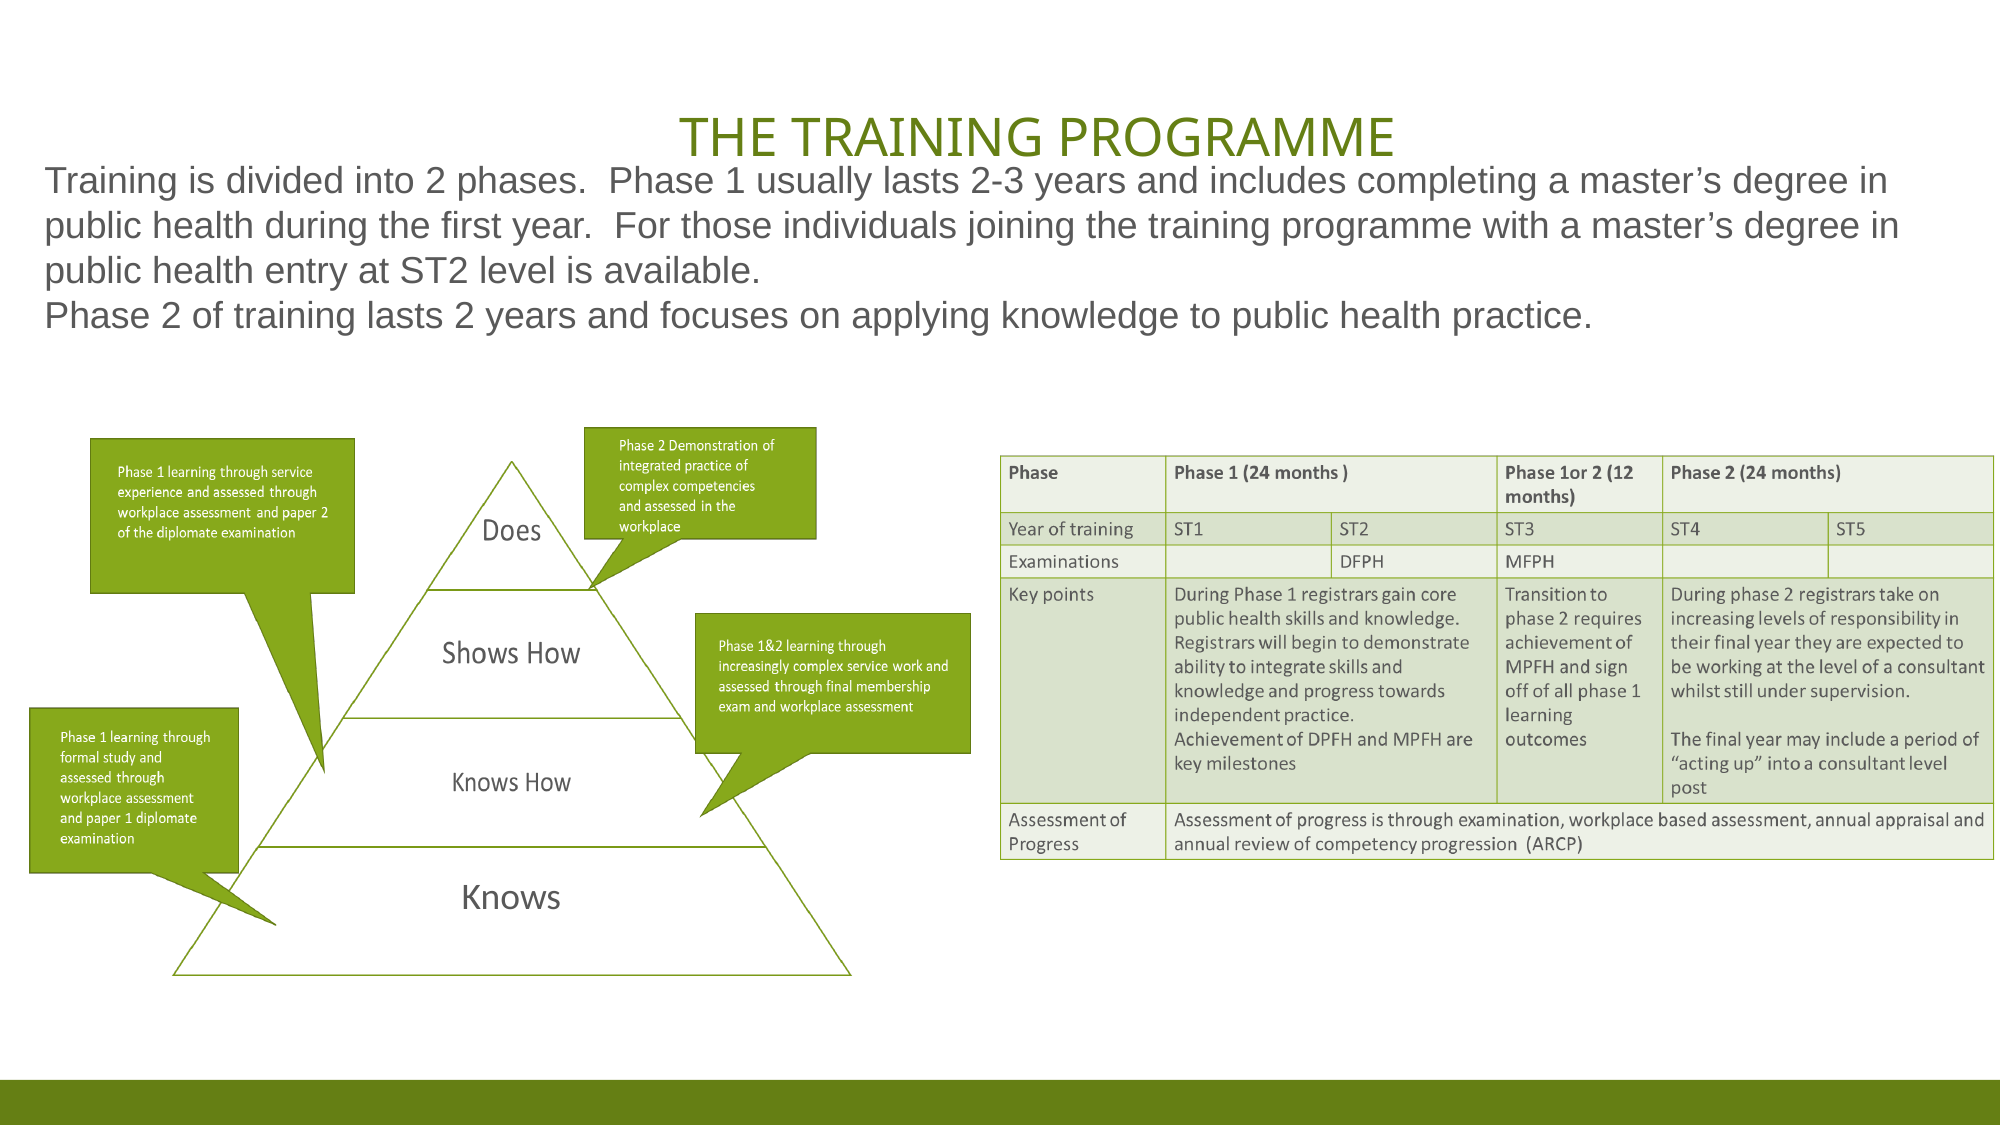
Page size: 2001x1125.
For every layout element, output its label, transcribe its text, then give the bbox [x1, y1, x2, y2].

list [29, 427, 971, 976]
text_box Training is divided into 2 phases. Phase 1 usually lasts 2-3 years and includes completing a master’s degree in public health during the first year. For those individuals joining the training programme with a master’s degree in public health entry at ST2 level is available. Phase 2 of training lasts 2 years and focuses on applying knowledge to public health practice. [29, 148, 1971, 344]
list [999, 453, 1995, 868]
title The Training Programme [100, 41, 1971, 148]
